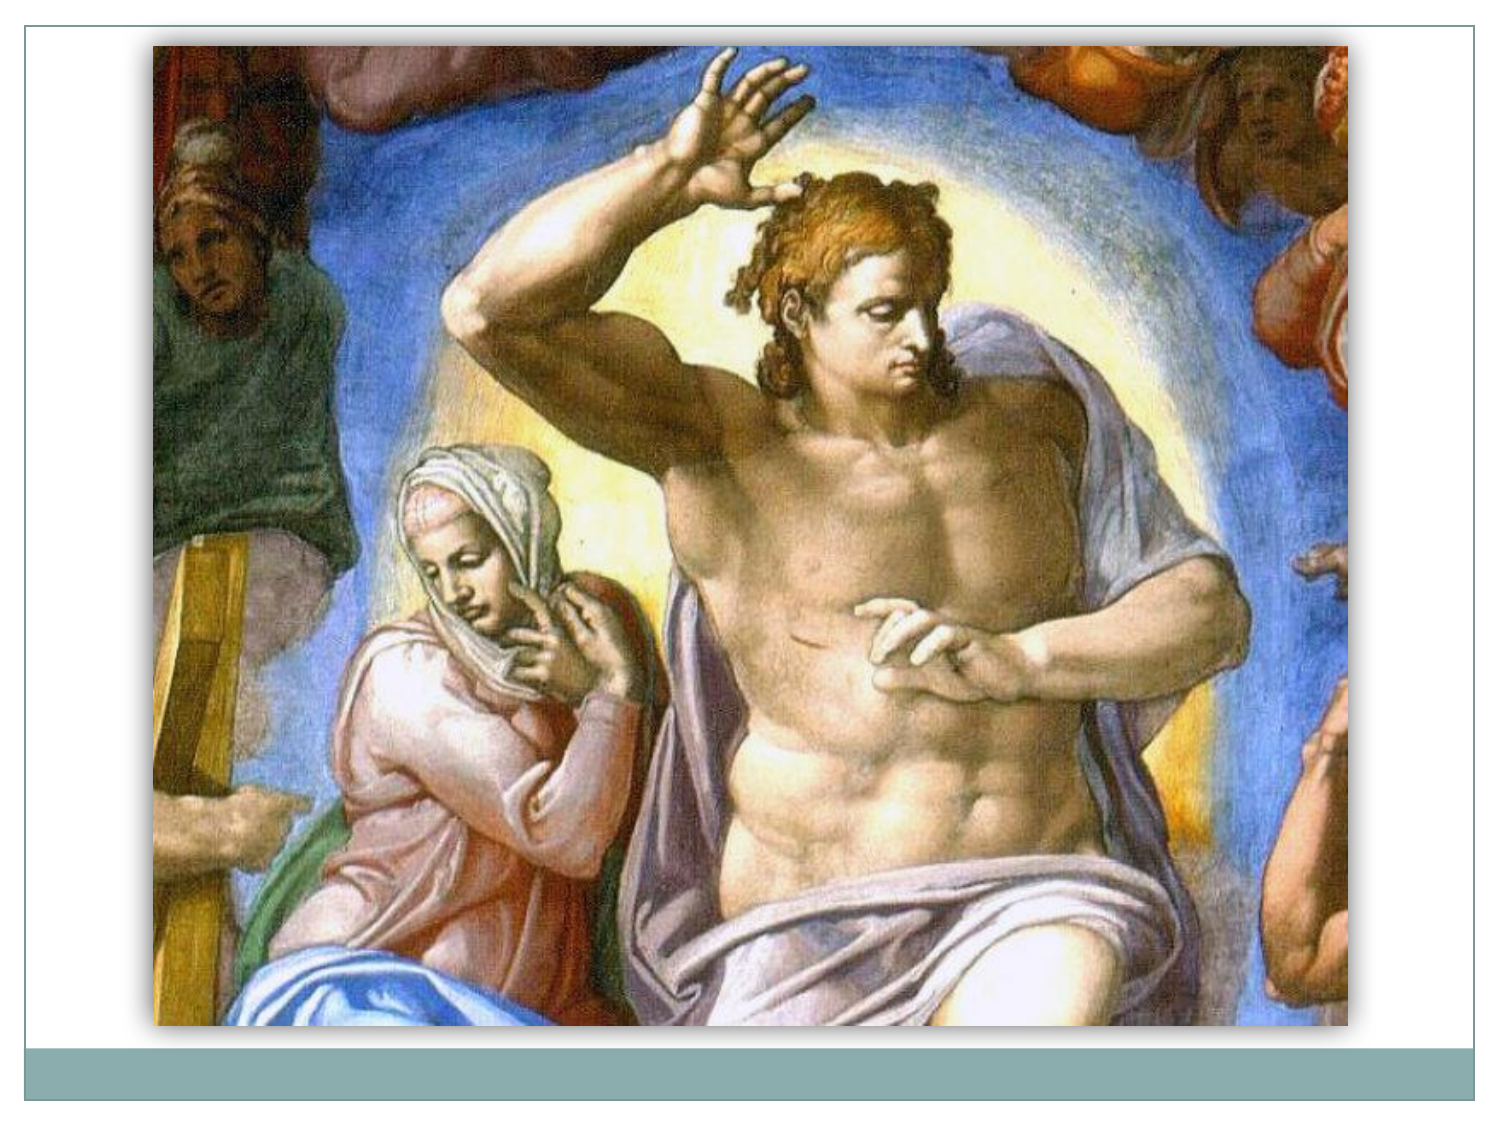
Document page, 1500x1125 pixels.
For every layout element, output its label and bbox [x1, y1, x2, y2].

picture [153, 46, 1348, 1027]
